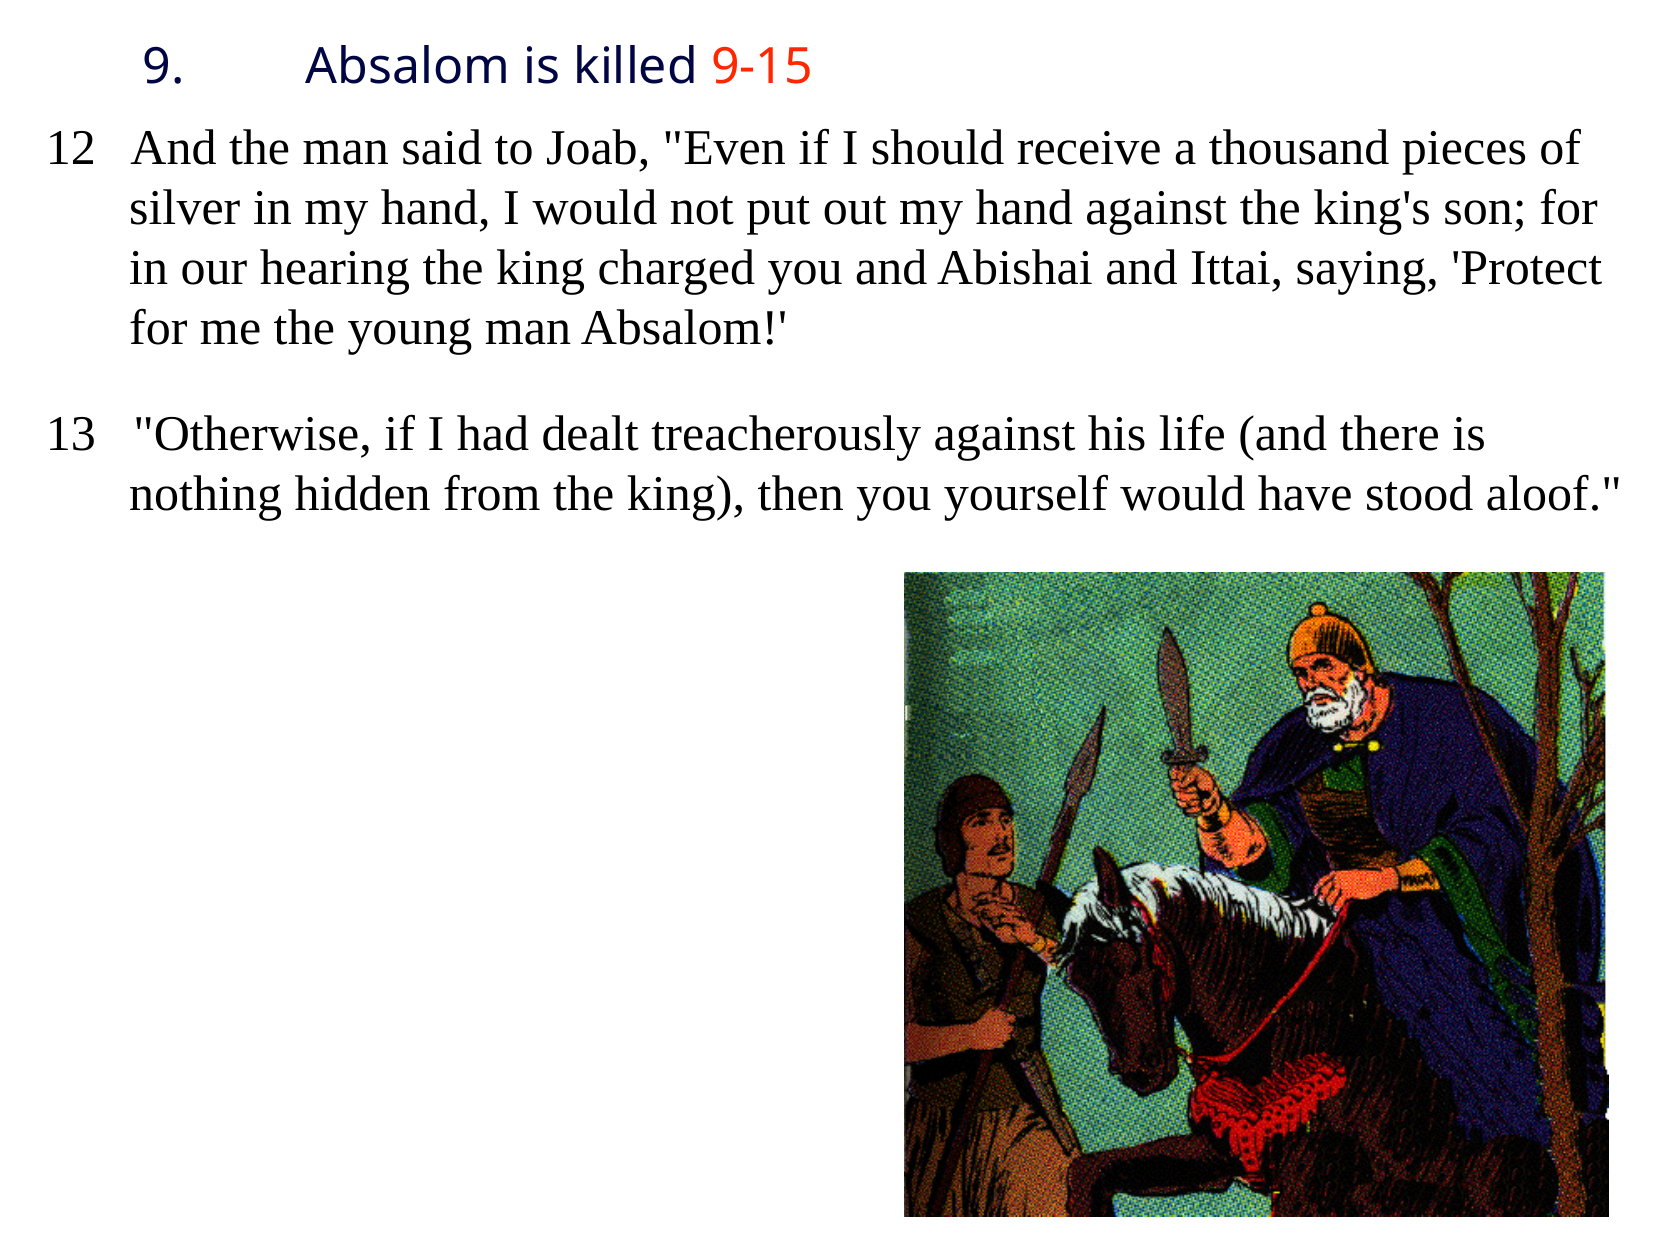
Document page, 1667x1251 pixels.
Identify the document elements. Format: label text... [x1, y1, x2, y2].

title 9. Absalom is killed 9-15 [142, 3, 1485, 105]
list 12 And the man said to Joab, "Even if I should receive a thousand pieces of silver in my hand, I would not put out my hand against the king's son; for in our hearing the king charged you and Abishai and Ittai, saying, 'Protect for me the young man Absalom!' 13 "Otherwise, if I had dealt treacherously against his life (and there is nothing hidden from the king), then you yourself would have stood aloof." [32, 105, 1634, 587]
picture [903, 572, 1609, 1217]
